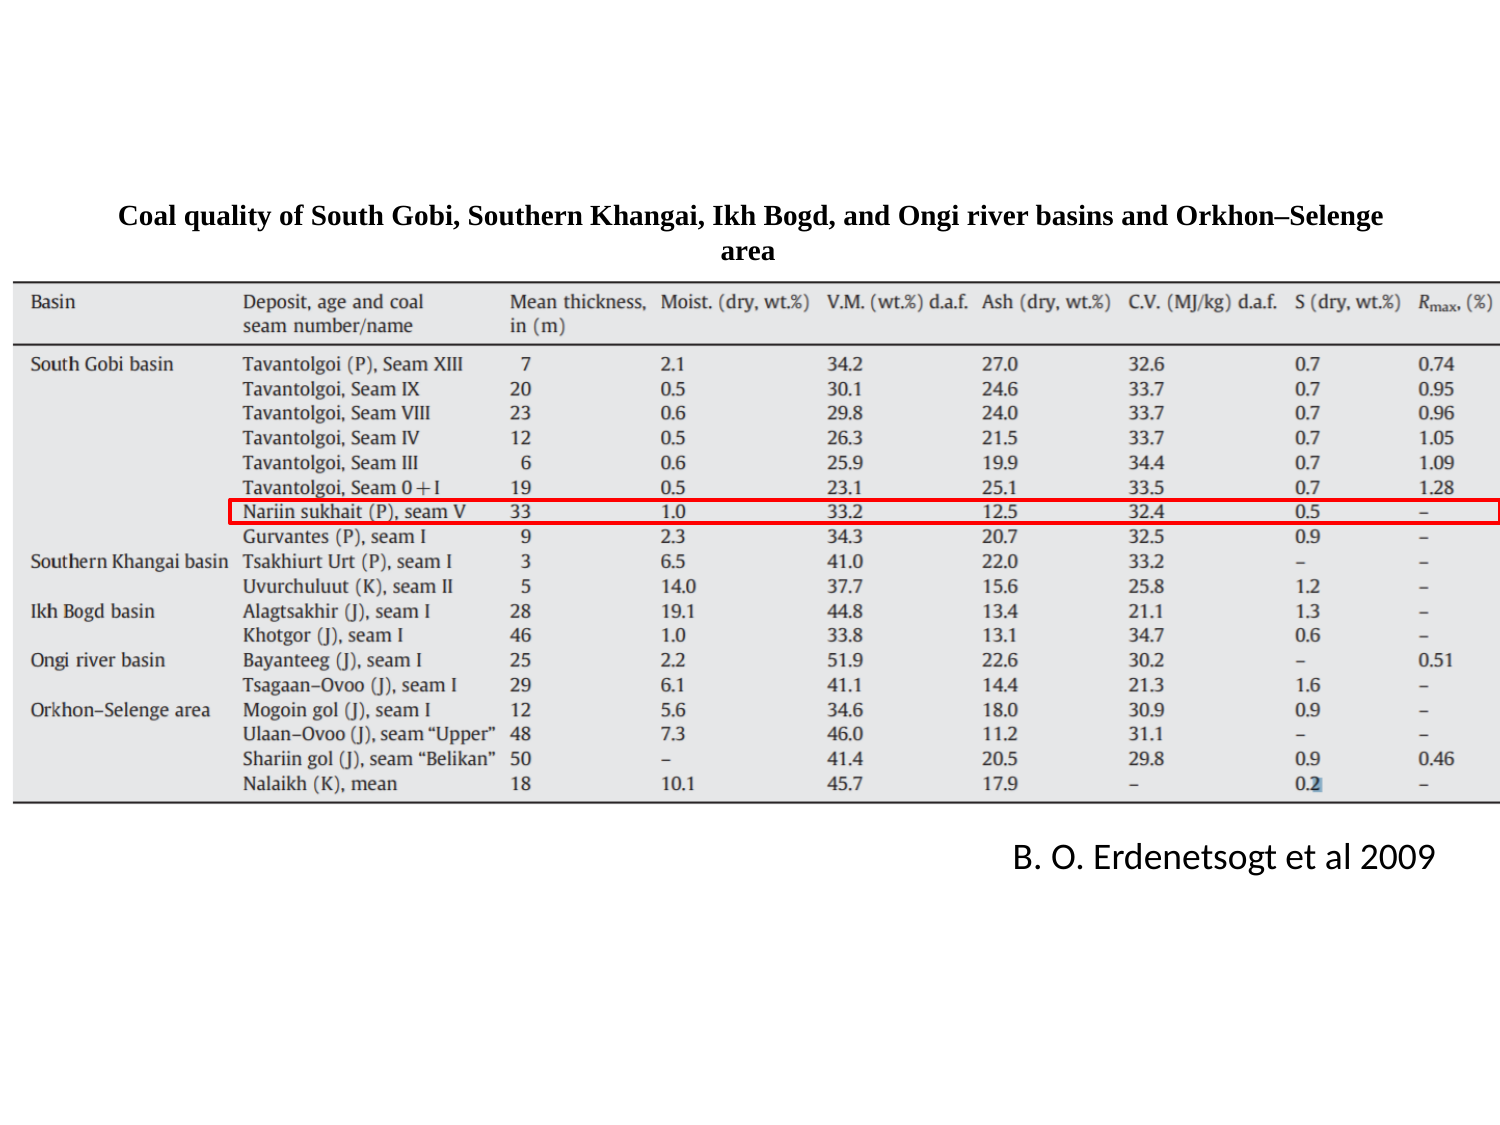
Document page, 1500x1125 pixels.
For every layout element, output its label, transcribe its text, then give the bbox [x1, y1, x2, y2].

text_box B. O. Erdenetsogt et al 2009 [997, 854, 1500, 885]
title Coal quality of South Gobi, Southern Khangai, Ikh Bogd, and Ongi river basins and Orkhon–Selenge area [76, 137, 1427, 277]
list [0, 278, 1500, 847]
